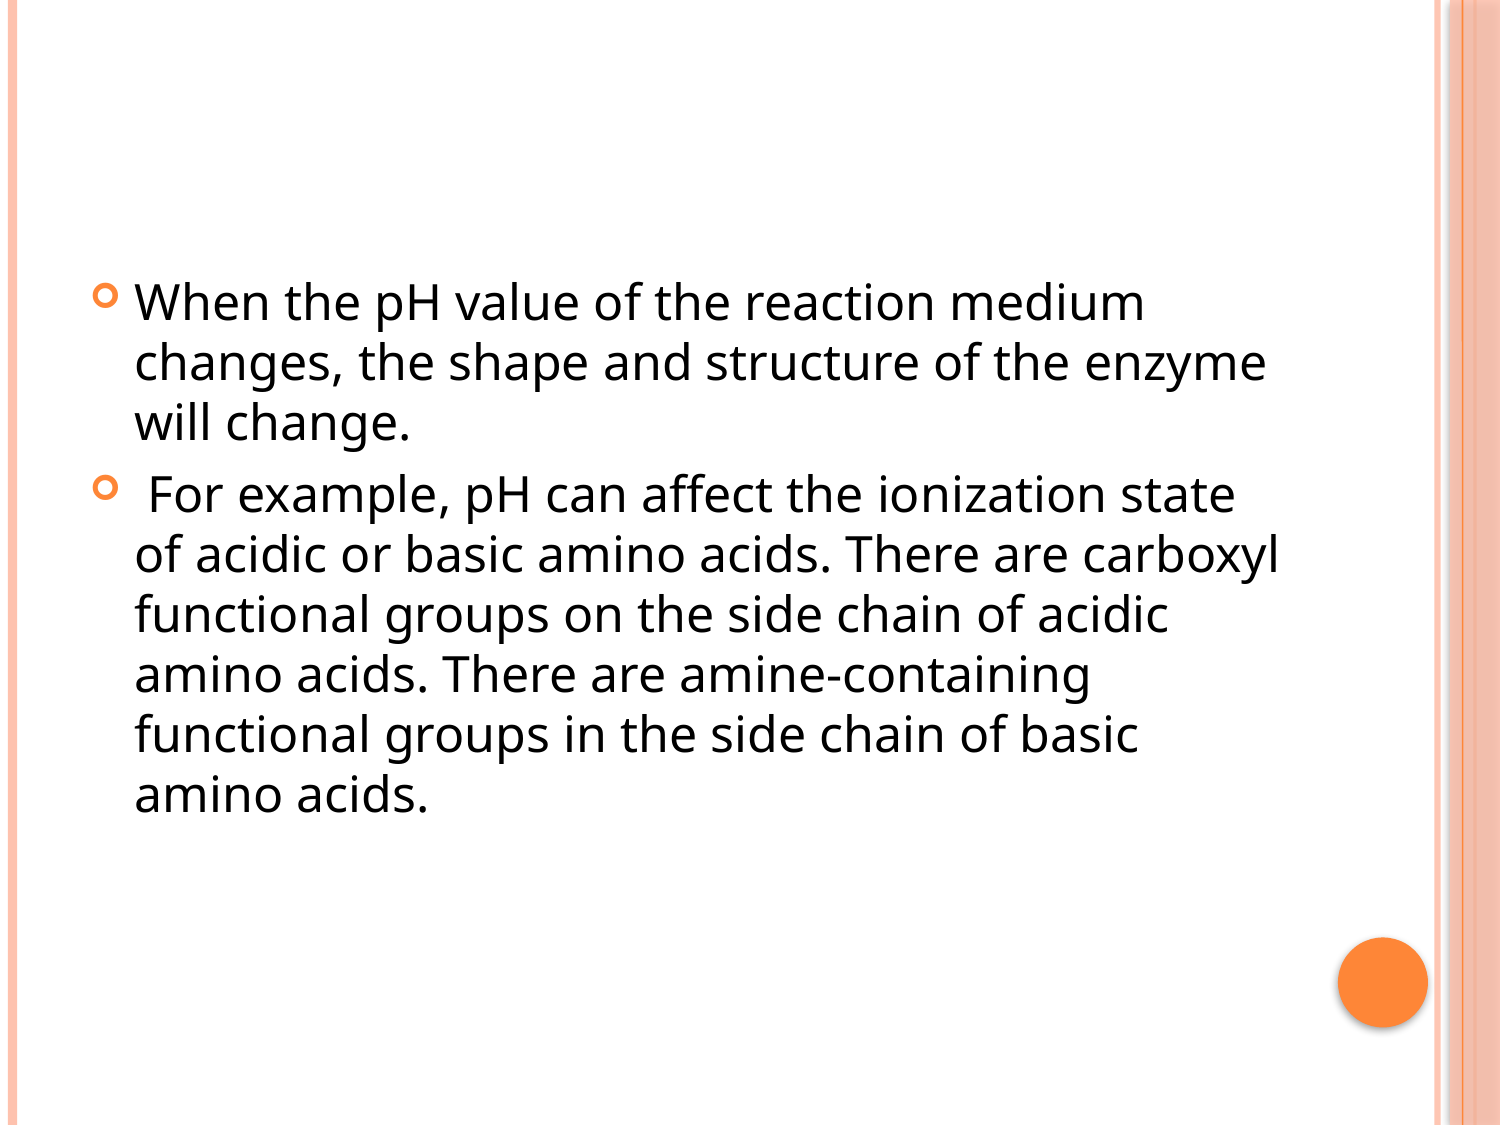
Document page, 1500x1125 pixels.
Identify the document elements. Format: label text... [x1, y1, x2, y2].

list When the pH value of the reaction medium changes, the shape and structure of the enzyme will change. For example, pH can affect the ionization state of acidic or basic amino acids. There are carboxyl functional groups on the side chain of acidic amino acids. There are amine-containing functional groups in the side chain of basic amino acids. [75, 262, 1300, 1062]
